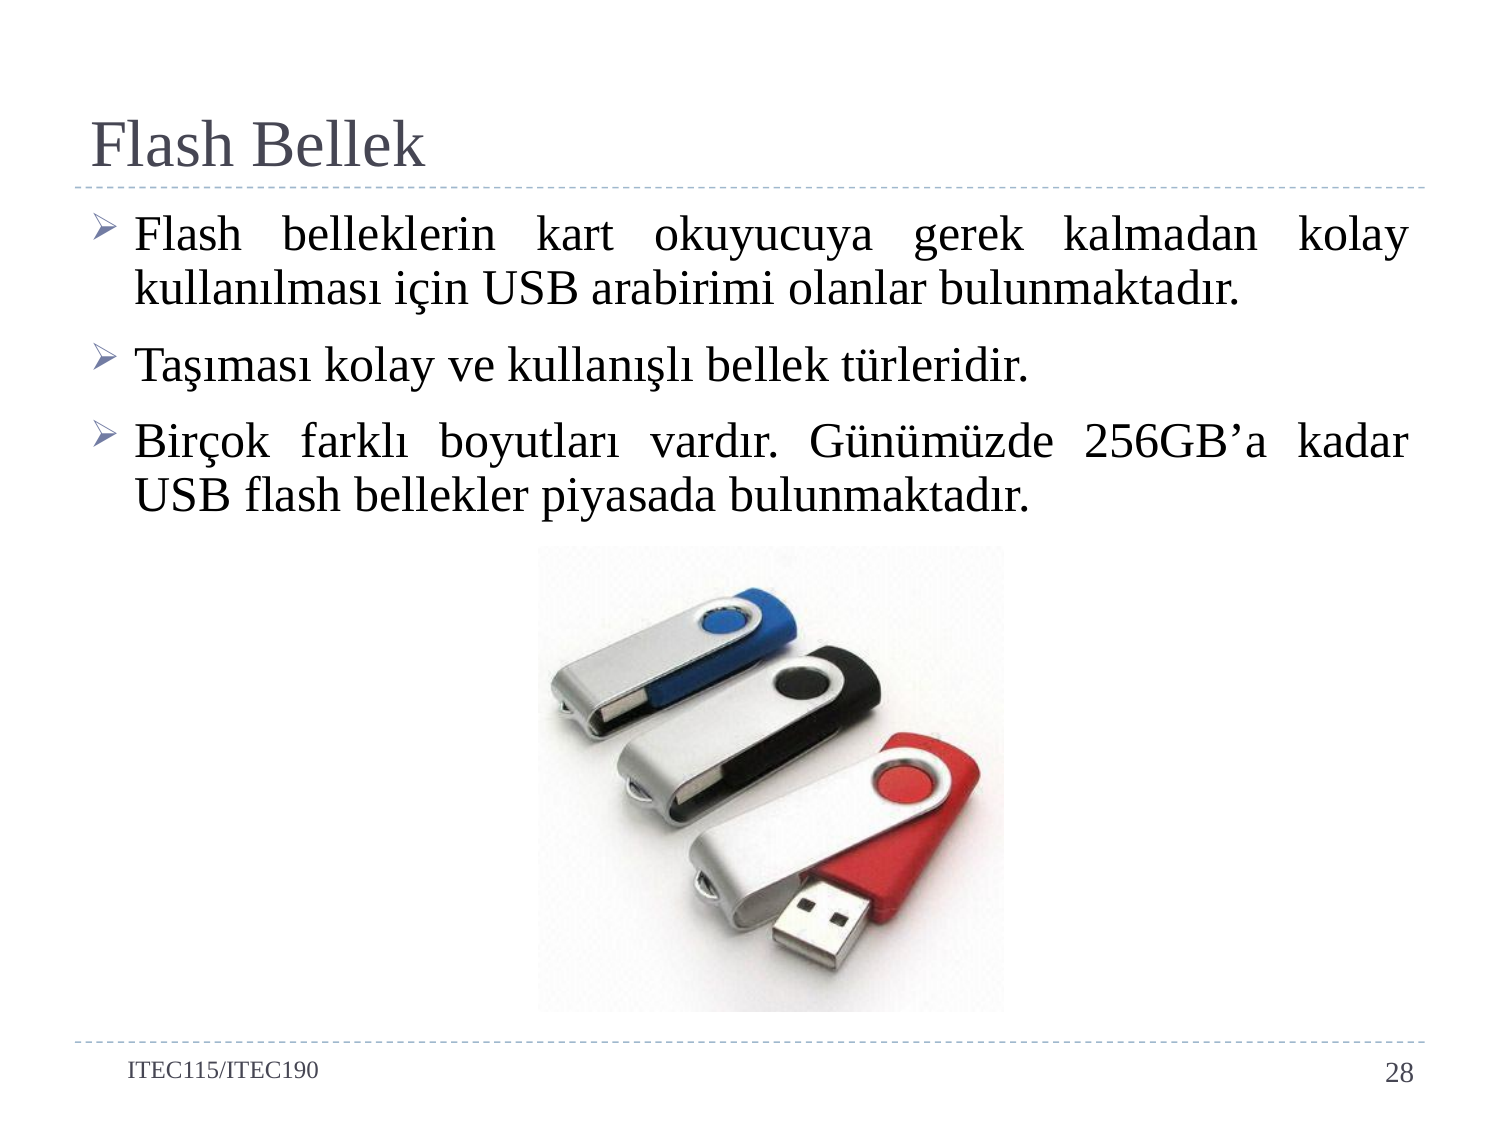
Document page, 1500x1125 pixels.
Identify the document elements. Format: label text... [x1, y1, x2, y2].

footer ITEC115/ITEC190 [112, 1045, 1352, 1106]
slide_number 28 [1352, 1045, 1430, 1106]
picture [538, 546, 1004, 1012]
title Flash Bellek [75, 24, 1425, 188]
list Flash belleklerin kart okuyucuya gerek kalmadan kolay kullanılması için USB arabirimi olanlar bulunmaktadır. Taşıması kolay ve kullanışlı bellek türleridir. Birçok farklı boyutları vardır. Günümüzde 256GB’a kadar USB flash bellekler piyasada bulunmaktadır. [75, 200, 1425, 1010]
